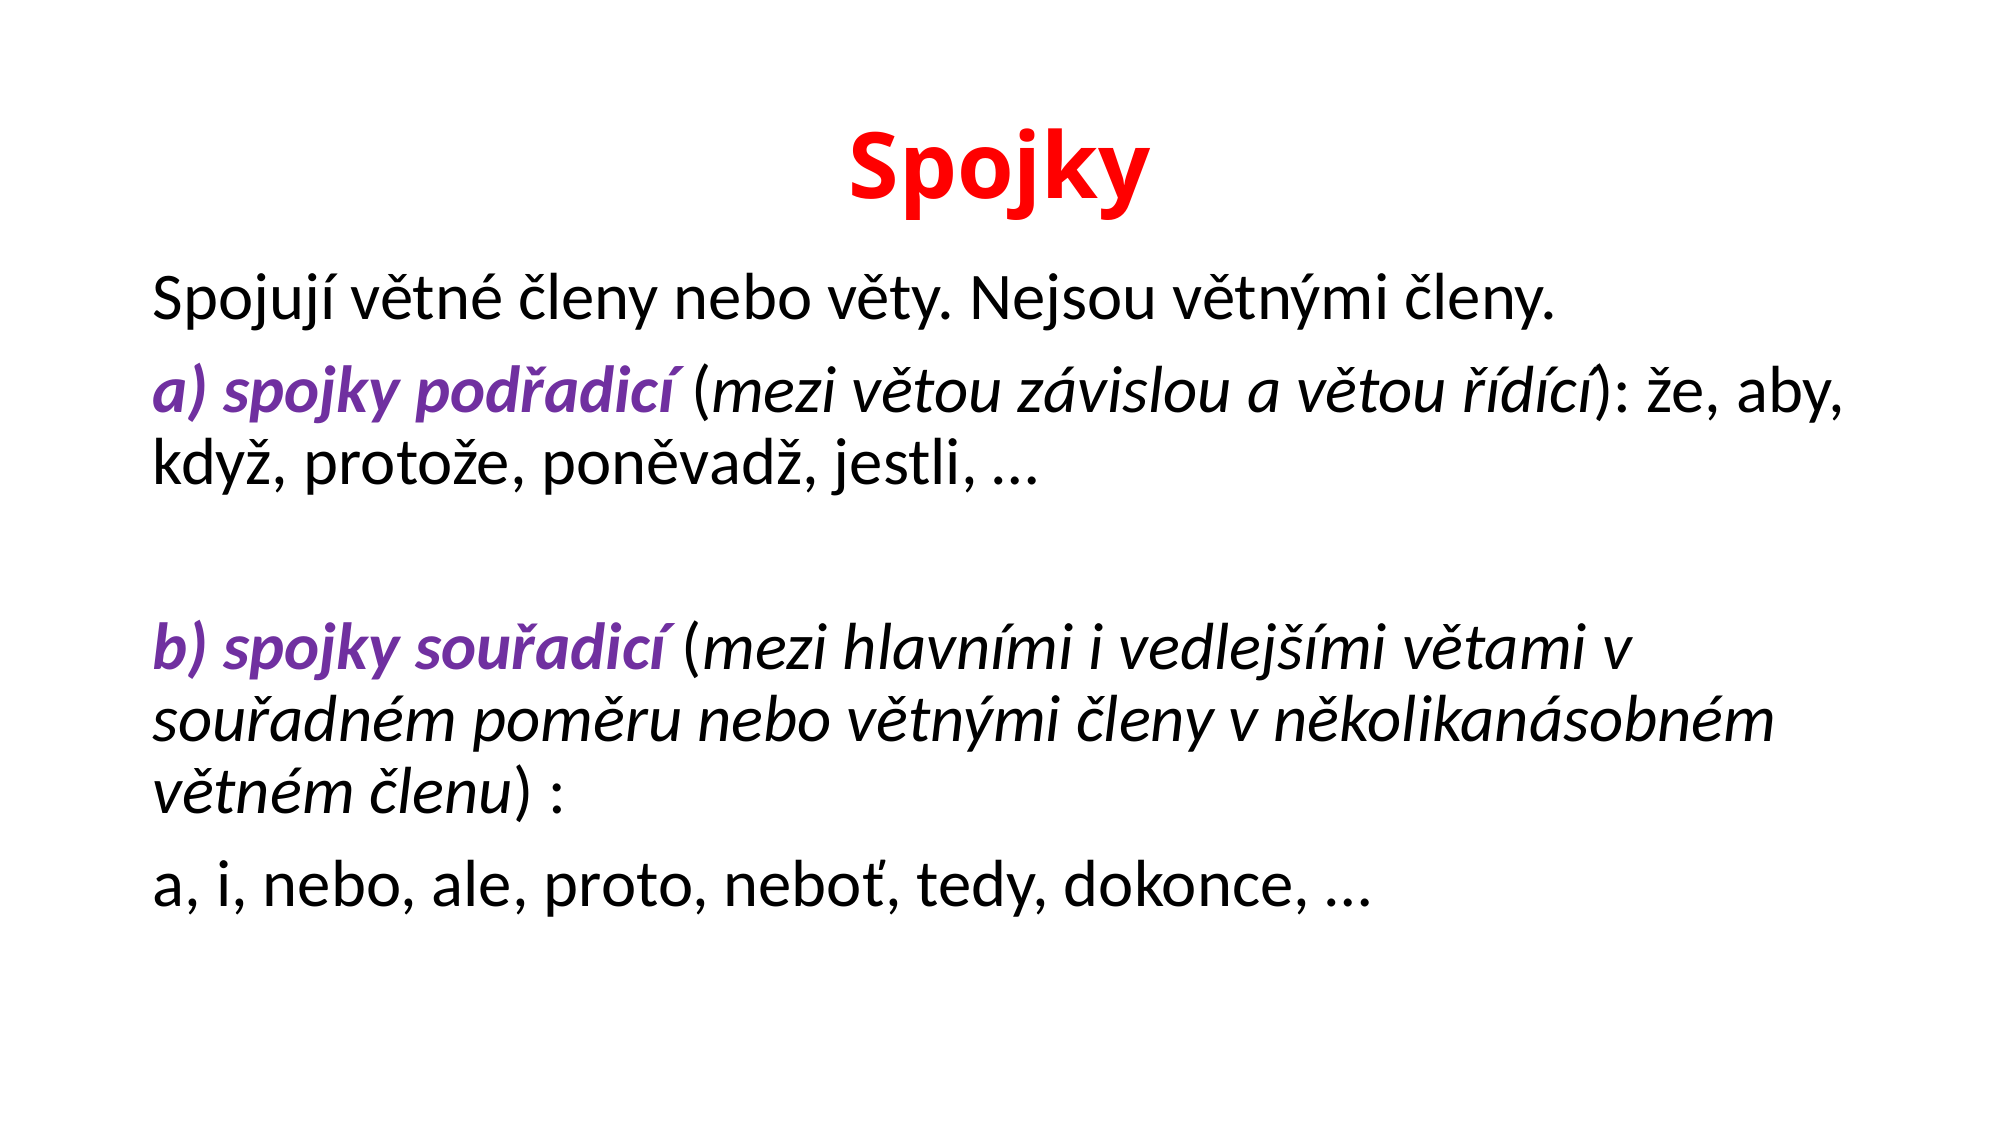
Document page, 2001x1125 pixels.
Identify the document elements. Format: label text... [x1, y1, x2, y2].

title Spojky [137, 59, 1863, 254]
list Spojují větné členy nebo věty. Nejsou větnými členy. a) spojky podřadicí (mezi větou závislou a větou řídící): že, aby, když, protože, poněvadž, jestli, … b) spojky souřadicí (mezi hlavními i vedlejšími větami v souřadném poměru nebo větnými členy v několikanásobném větném členu) : a, i, nebo, ale, proto, neboť, tedy, dokonce, … [137, 254, 1863, 969]
